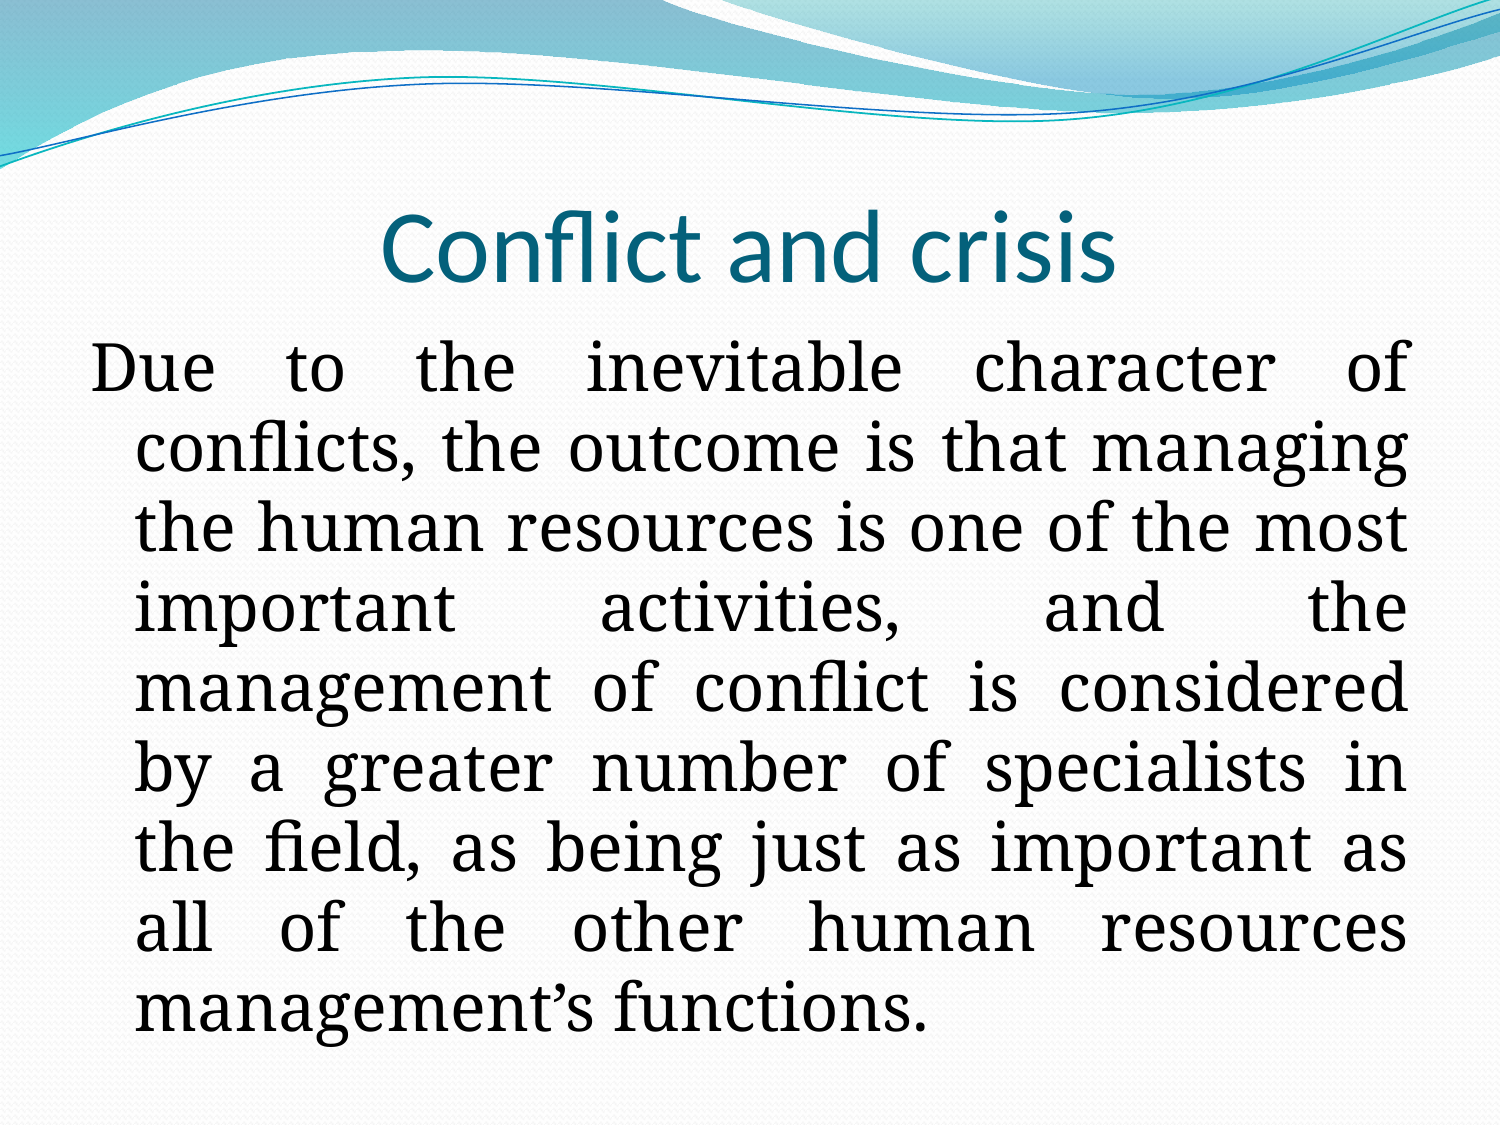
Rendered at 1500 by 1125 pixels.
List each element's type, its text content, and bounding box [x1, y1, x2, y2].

list Due to the inevitable character of conflicts, the outcome is that managing the human resources is one of the most important activities, and the management of conflict is considered by a greater number of specialists in the field, as being just as important as all of the other human resources management’s functions. [74, 317, 1426, 1038]
title Conflict and crisis [74, 115, 1426, 304]
